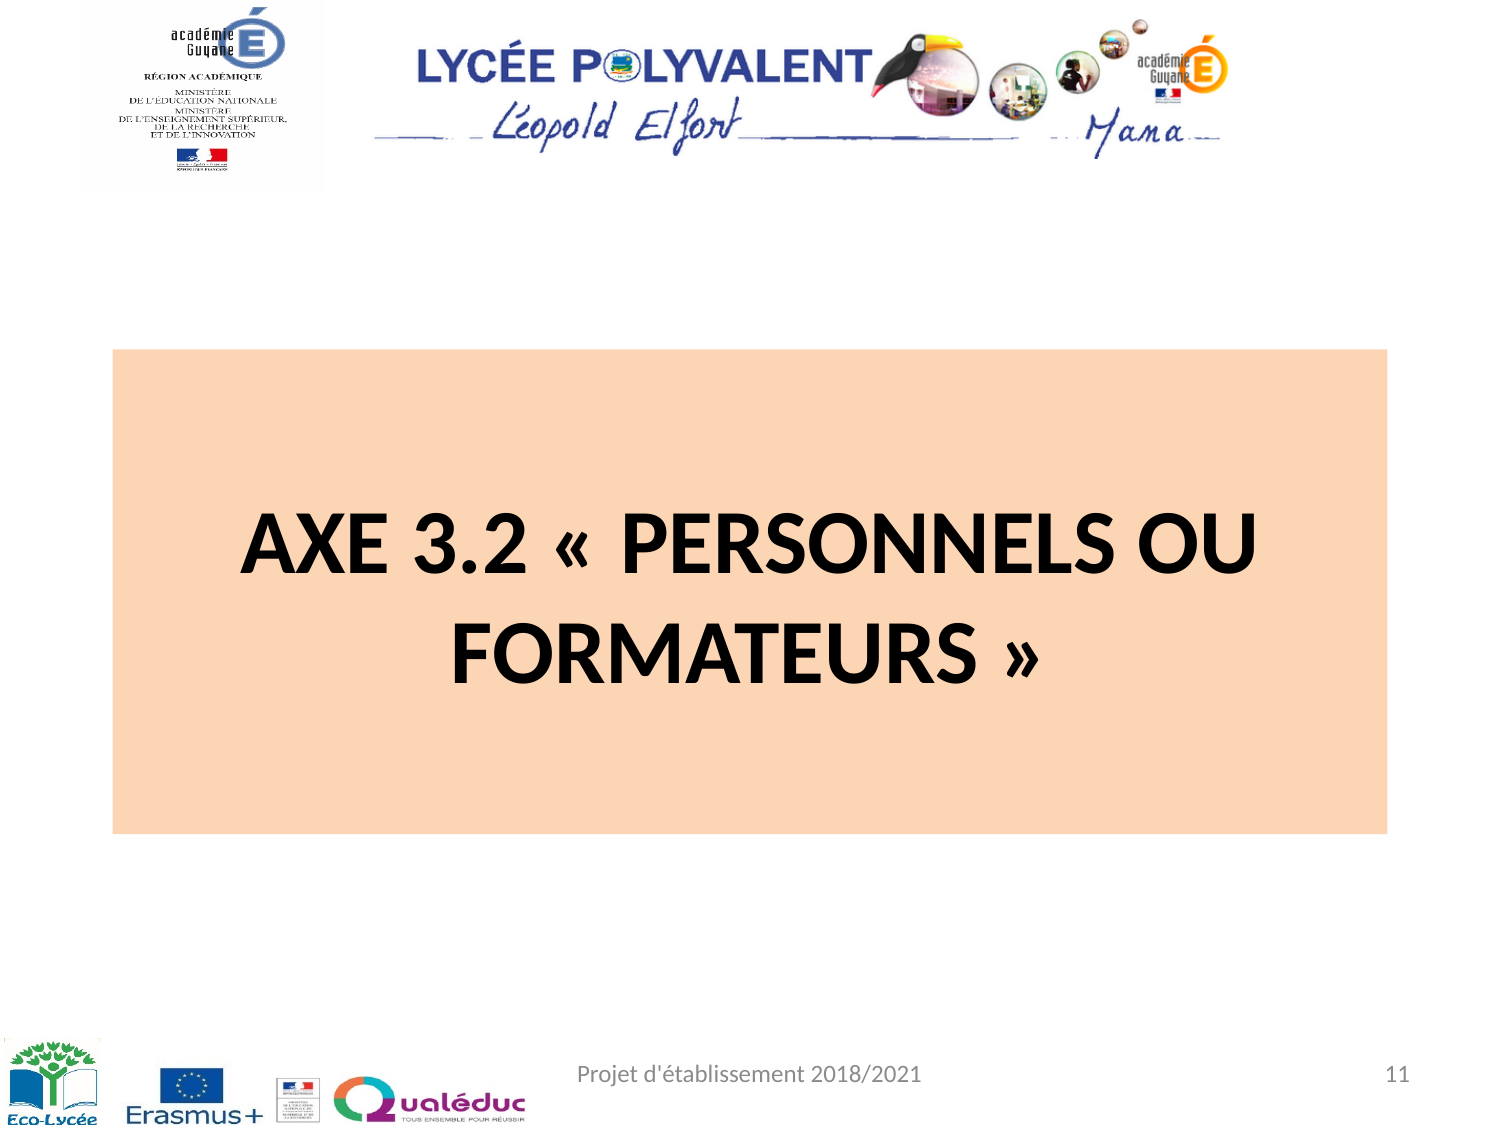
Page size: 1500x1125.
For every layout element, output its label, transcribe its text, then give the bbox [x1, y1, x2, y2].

picture [3, 1038, 101, 1125]
footer Projet d'établissement 2018/2021 [512, 1042, 988, 1103]
picture [82, 0, 324, 195]
slide_number 11 [1074, 1042, 1425, 1103]
title AXE 3.2 « PERSONNELS OU FORMATEURS » [112, 349, 1388, 835]
picture [122, 1058, 532, 1125]
picture [359, 17, 1247, 162]
